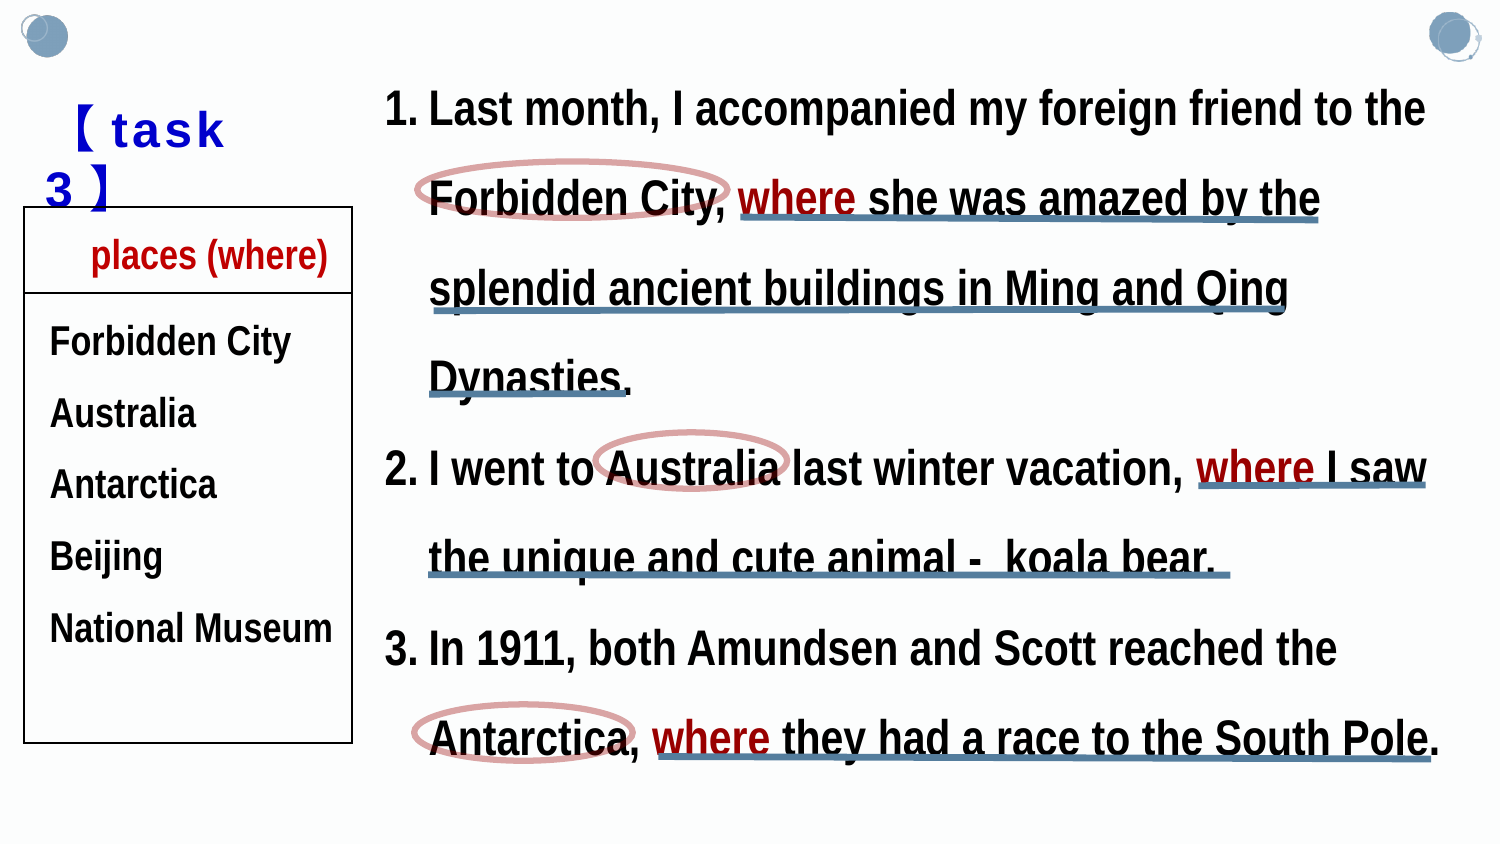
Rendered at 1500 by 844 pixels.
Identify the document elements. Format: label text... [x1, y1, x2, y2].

table_header places (where) [25, 208, 351, 292]
text_box [413, 703, 634, 762]
picture [0, 0, 89, 73]
table_cell Forbidden City Australia Antarctica Beijing National Museum [25, 294, 351, 742]
text_box Last month, I accompanied my foreign friend to the Forbidden City, where she was amazed by the splendid ancient buildings in Ming and Qing Dynasties. I went to Australia last winter vacation, where I saw the unique and cute animal - koala bear. In 1911, both Amundsen and Scott reached the Antarctica, where they had a race to the South Pole. [369, 38, 1468, 774]
text_box [594, 431, 789, 490]
text_box 【task 3】 [30, 90, 350, 206]
picture [1411, 0, 1500, 73]
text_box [740, 216, 1319, 220]
text_box [416, 160, 729, 219]
